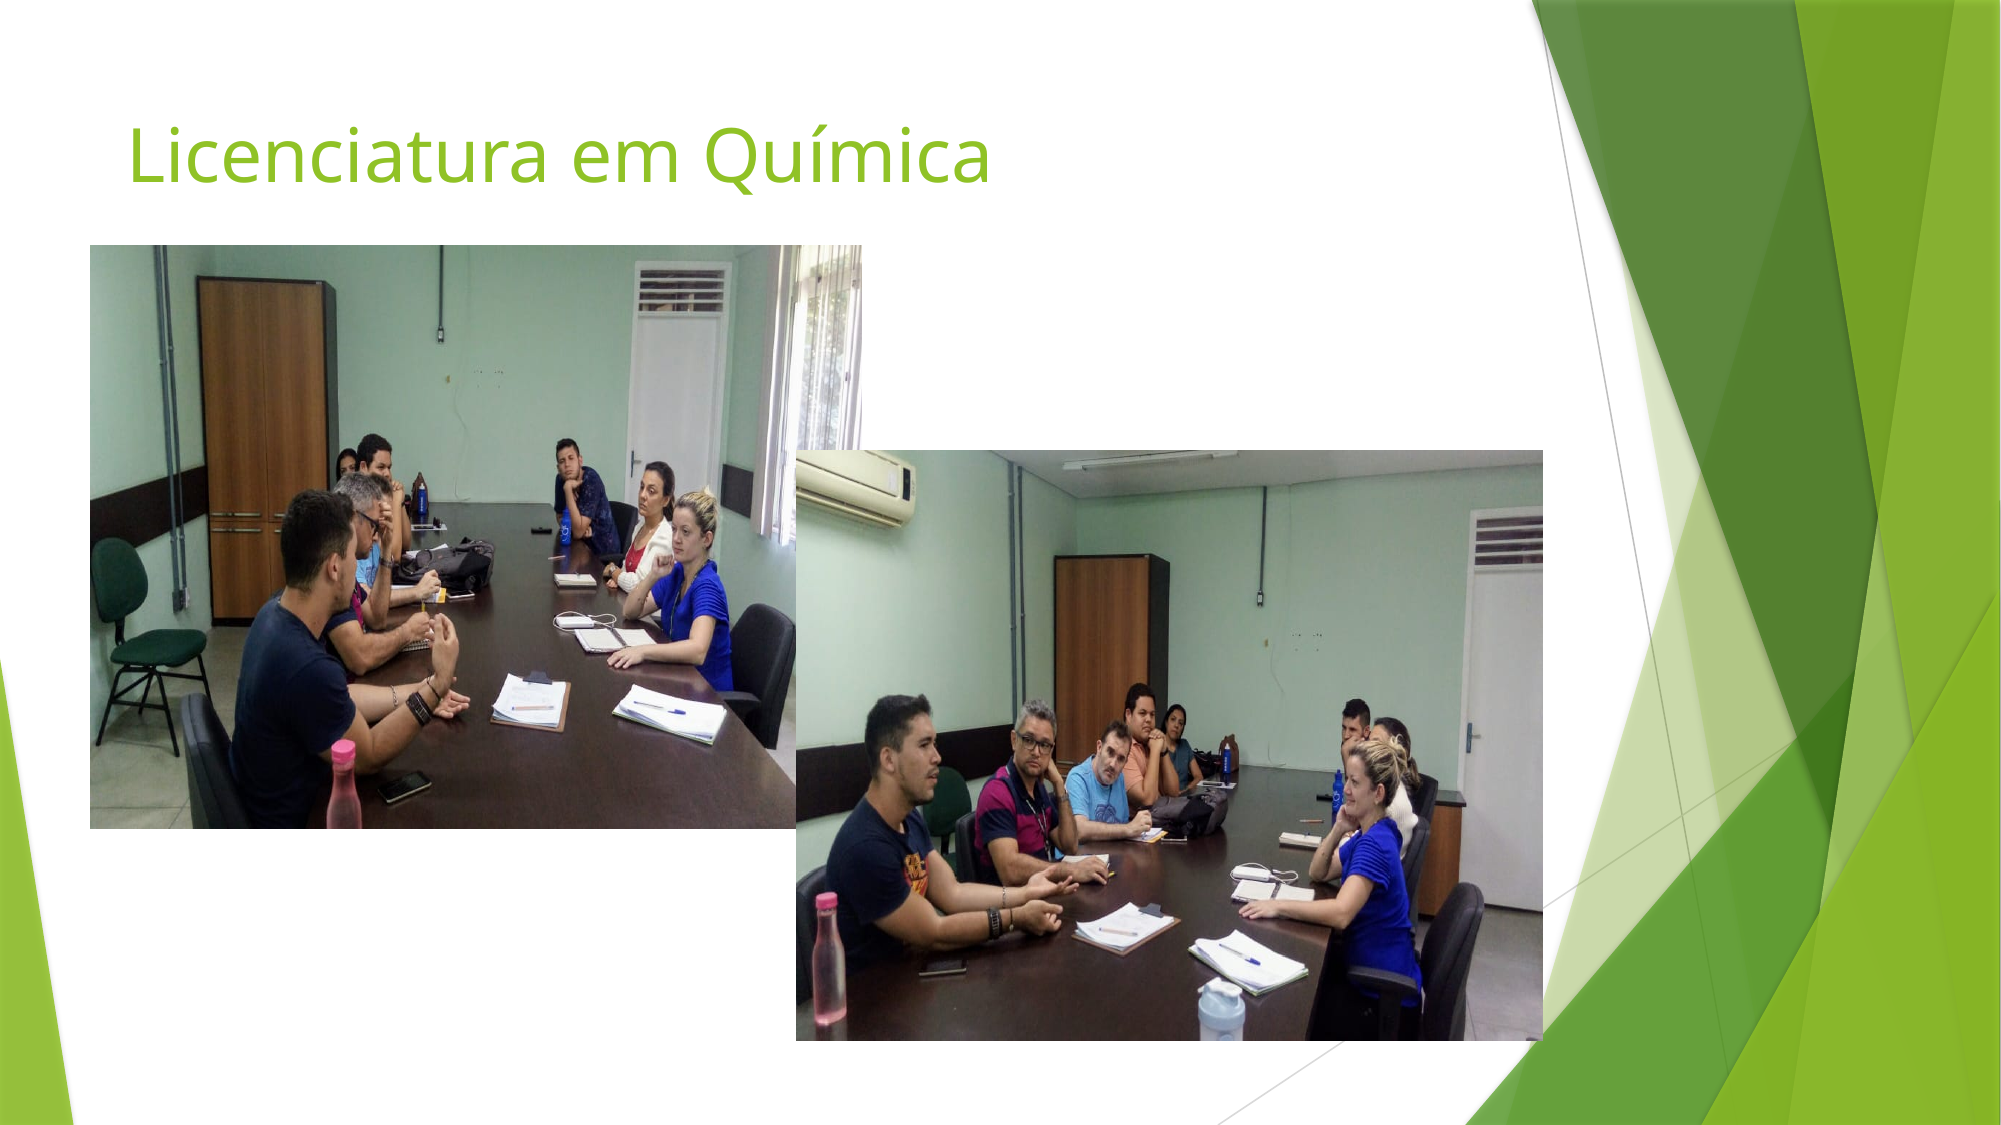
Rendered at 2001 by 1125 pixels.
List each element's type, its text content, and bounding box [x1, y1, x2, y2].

picture [796, 449, 1543, 1042]
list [90, 244, 862, 830]
title Licenciatura em Química [111, 99, 1522, 317]
